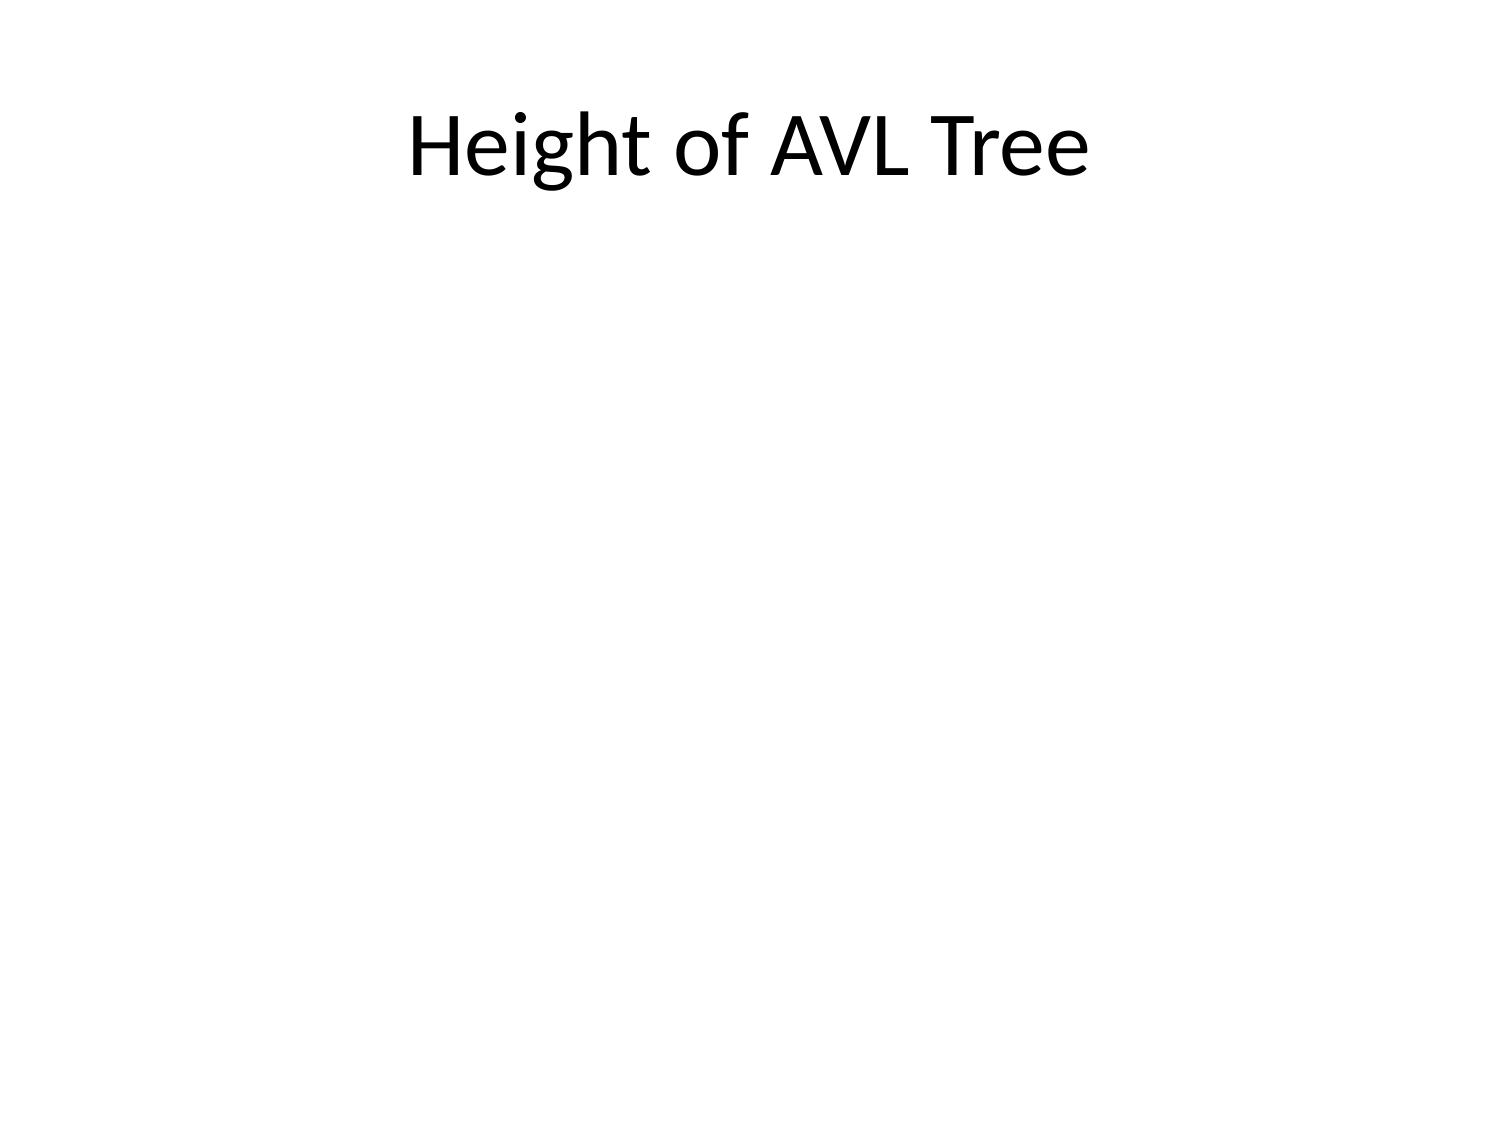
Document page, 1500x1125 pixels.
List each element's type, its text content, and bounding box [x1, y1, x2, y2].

title Height of AVL Tree [75, 45, 1425, 233]
